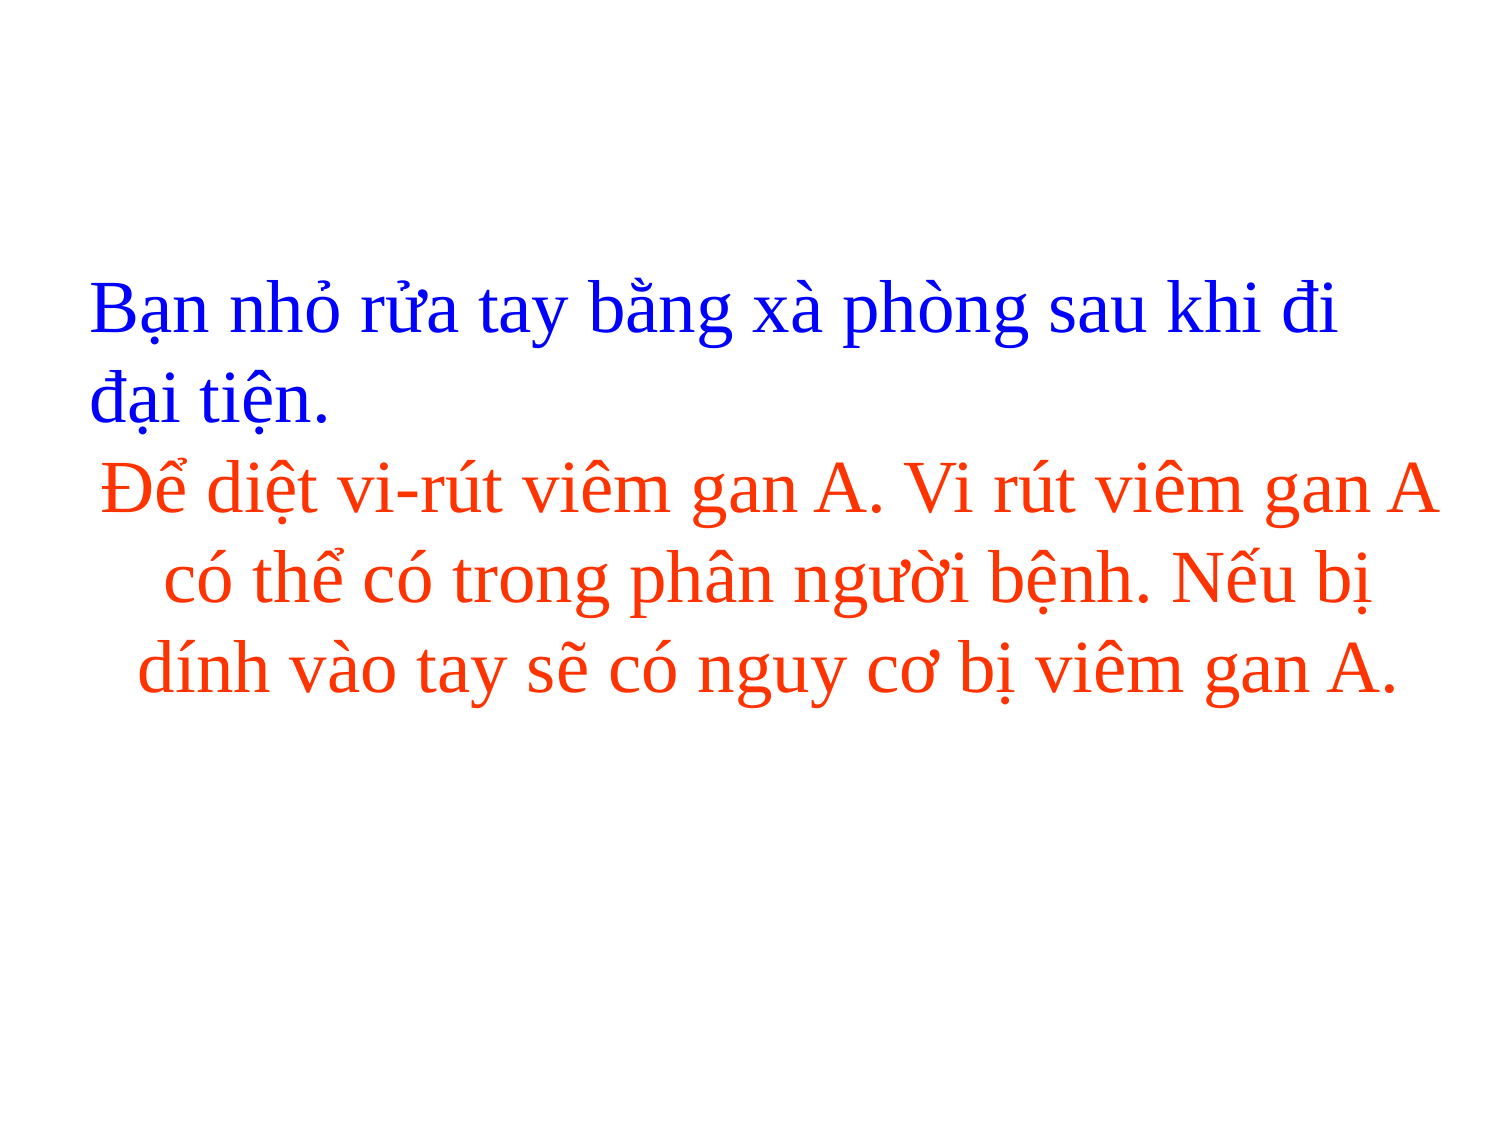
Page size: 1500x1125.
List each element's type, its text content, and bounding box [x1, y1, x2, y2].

text_box Bạn nhỏ rửa tay bằng xà phòng sau khi đi đại tiện. Để diệt vi-rút viêm gan A. Vi rút viêm gan A có thể có trong phân người bệnh. Nếu bị dính vào tay sẽ có nguy cơ bị viêm gan A. [75, 249, 1463, 715]
